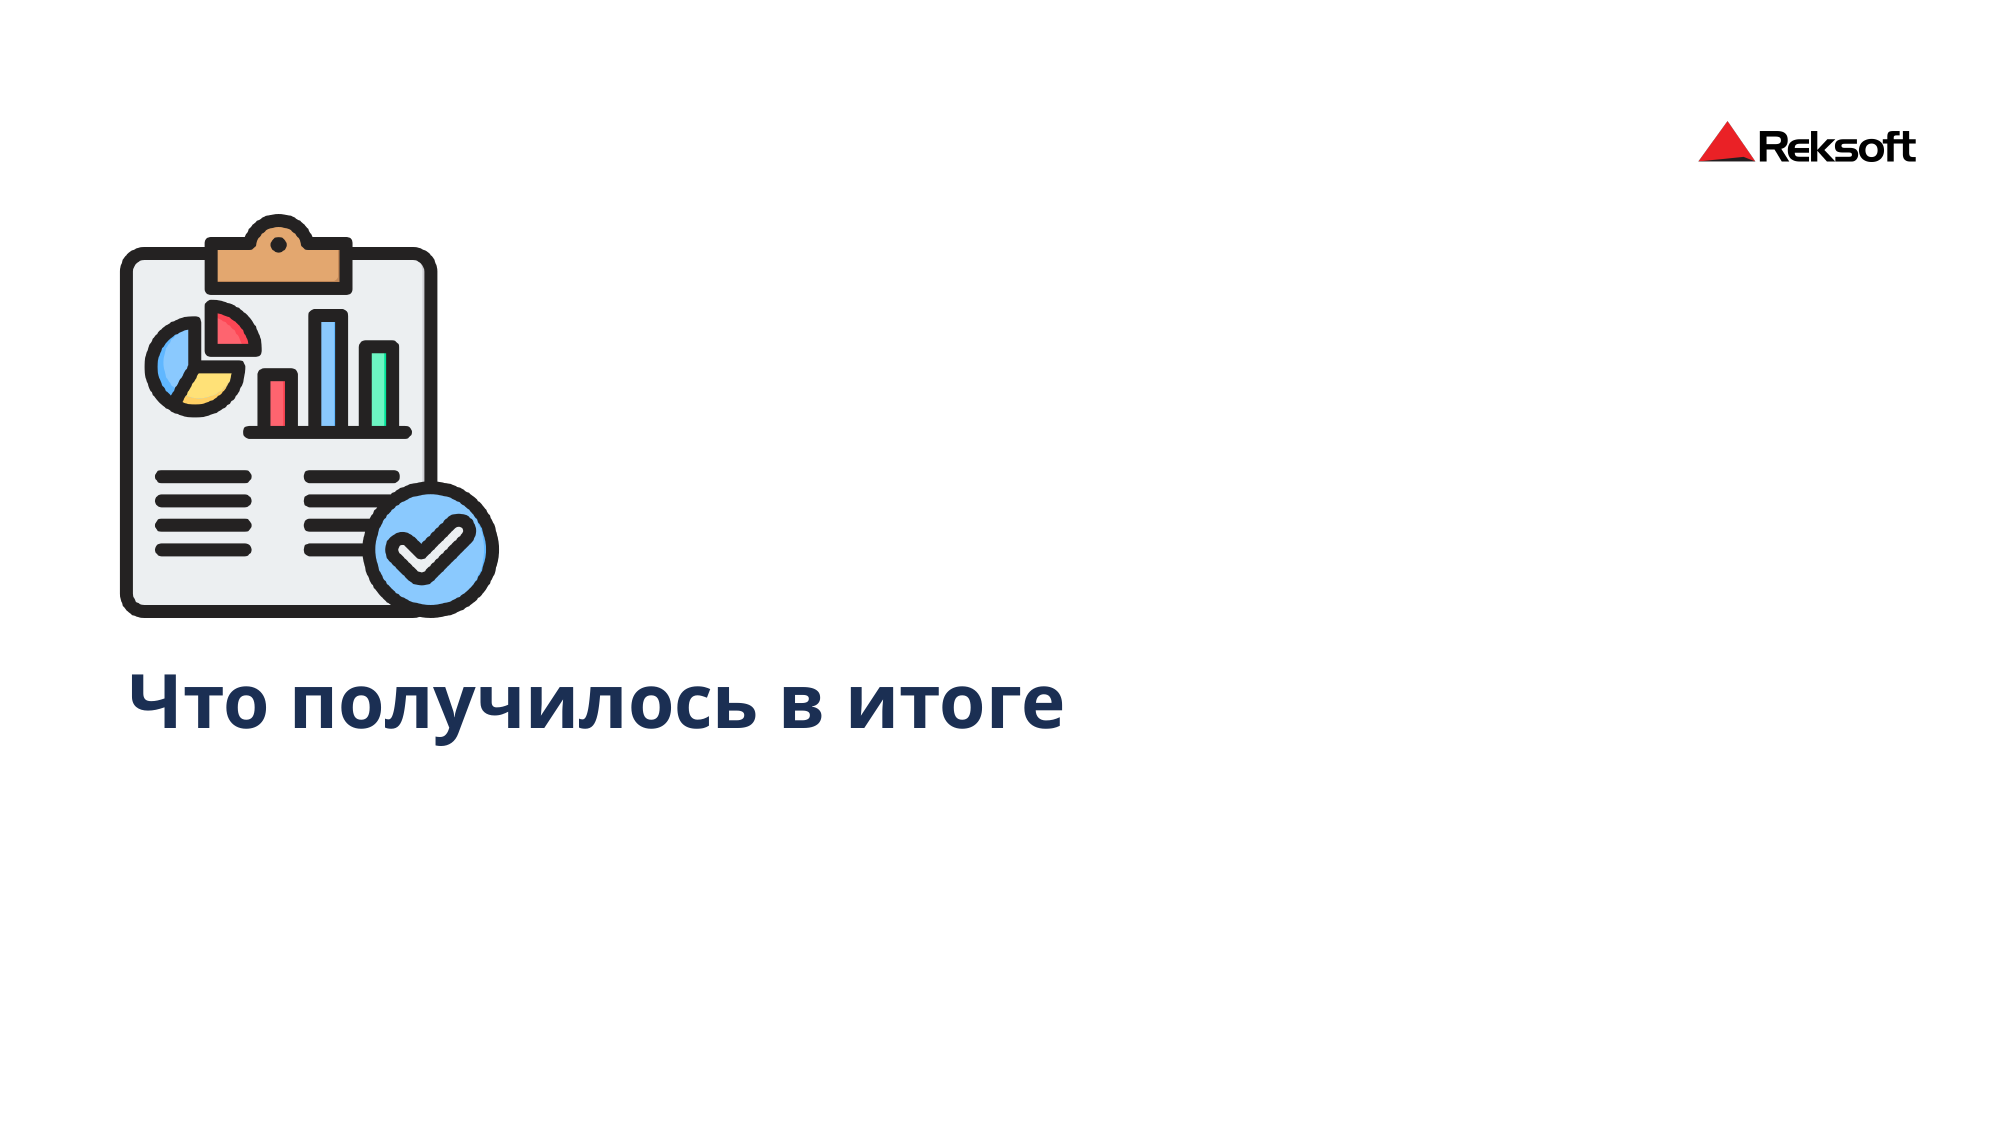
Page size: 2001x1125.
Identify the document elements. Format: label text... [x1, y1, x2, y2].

picture [1698, 121, 1916, 162]
subtitle Что получилось в итоге [114, 663, 1666, 1013]
picture [101, 207, 517, 624]
